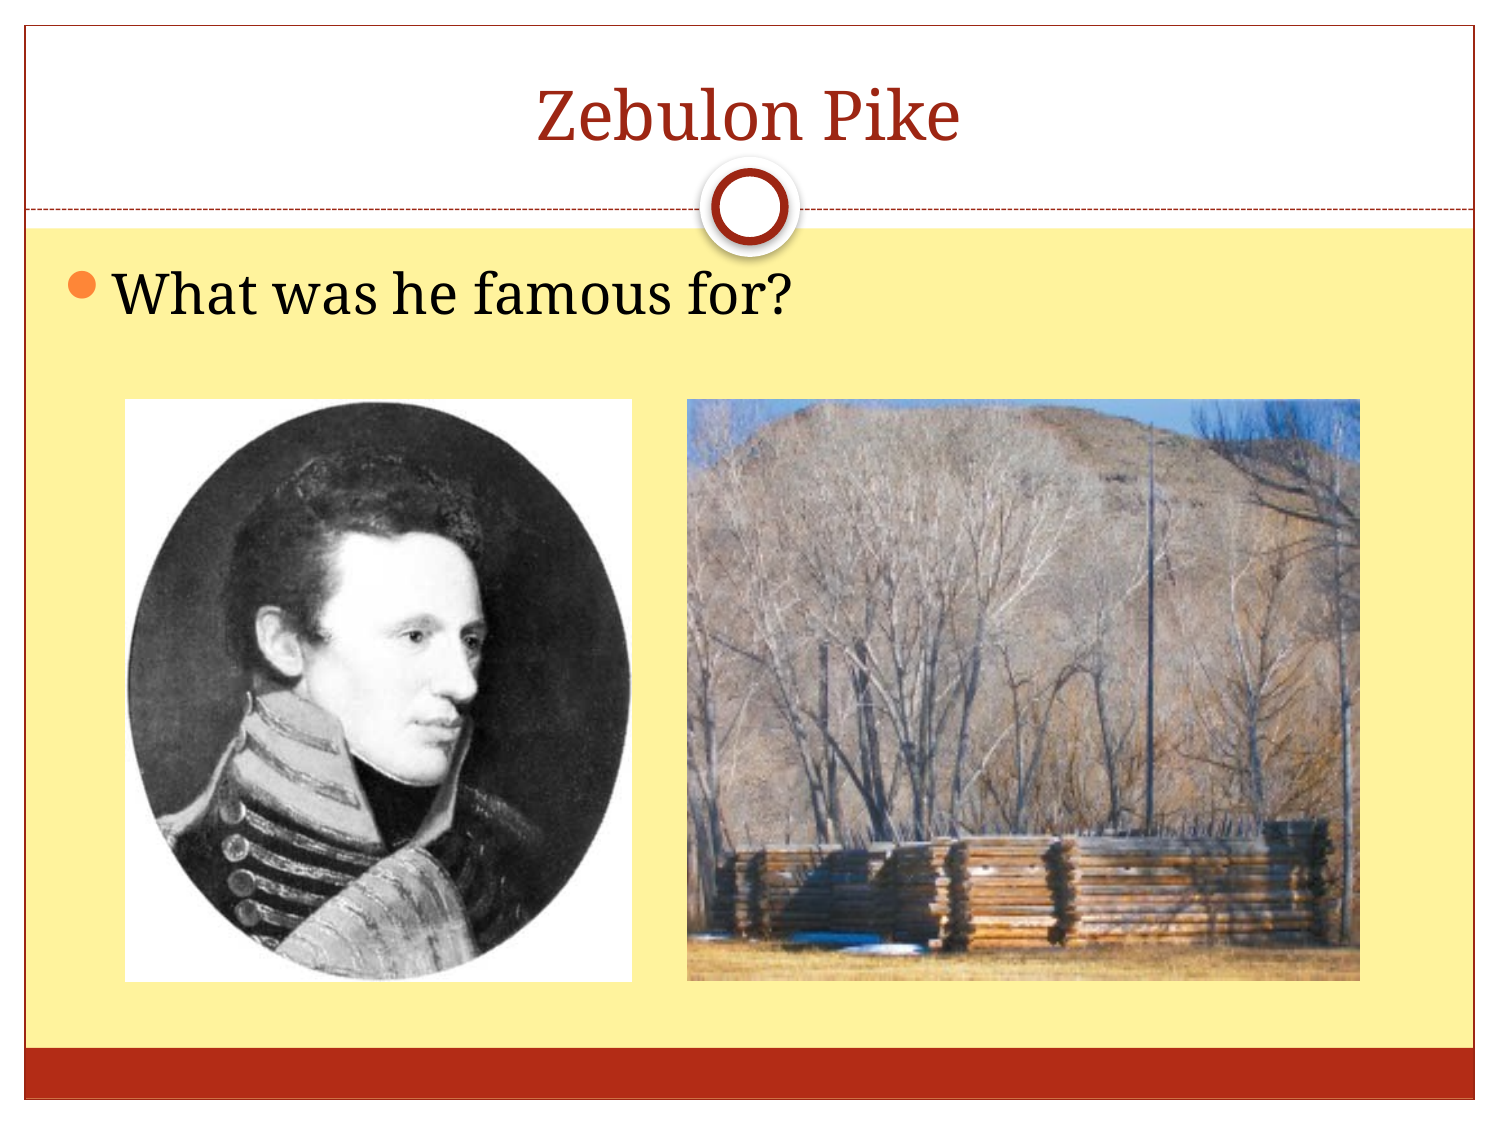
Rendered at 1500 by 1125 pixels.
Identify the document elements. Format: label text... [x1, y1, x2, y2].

list What was he famous for? [49, 250, 1445, 1001]
picture [124, 399, 632, 982]
picture [687, 399, 1360, 981]
title Zebulon Pike [49, 37, 1450, 162]
